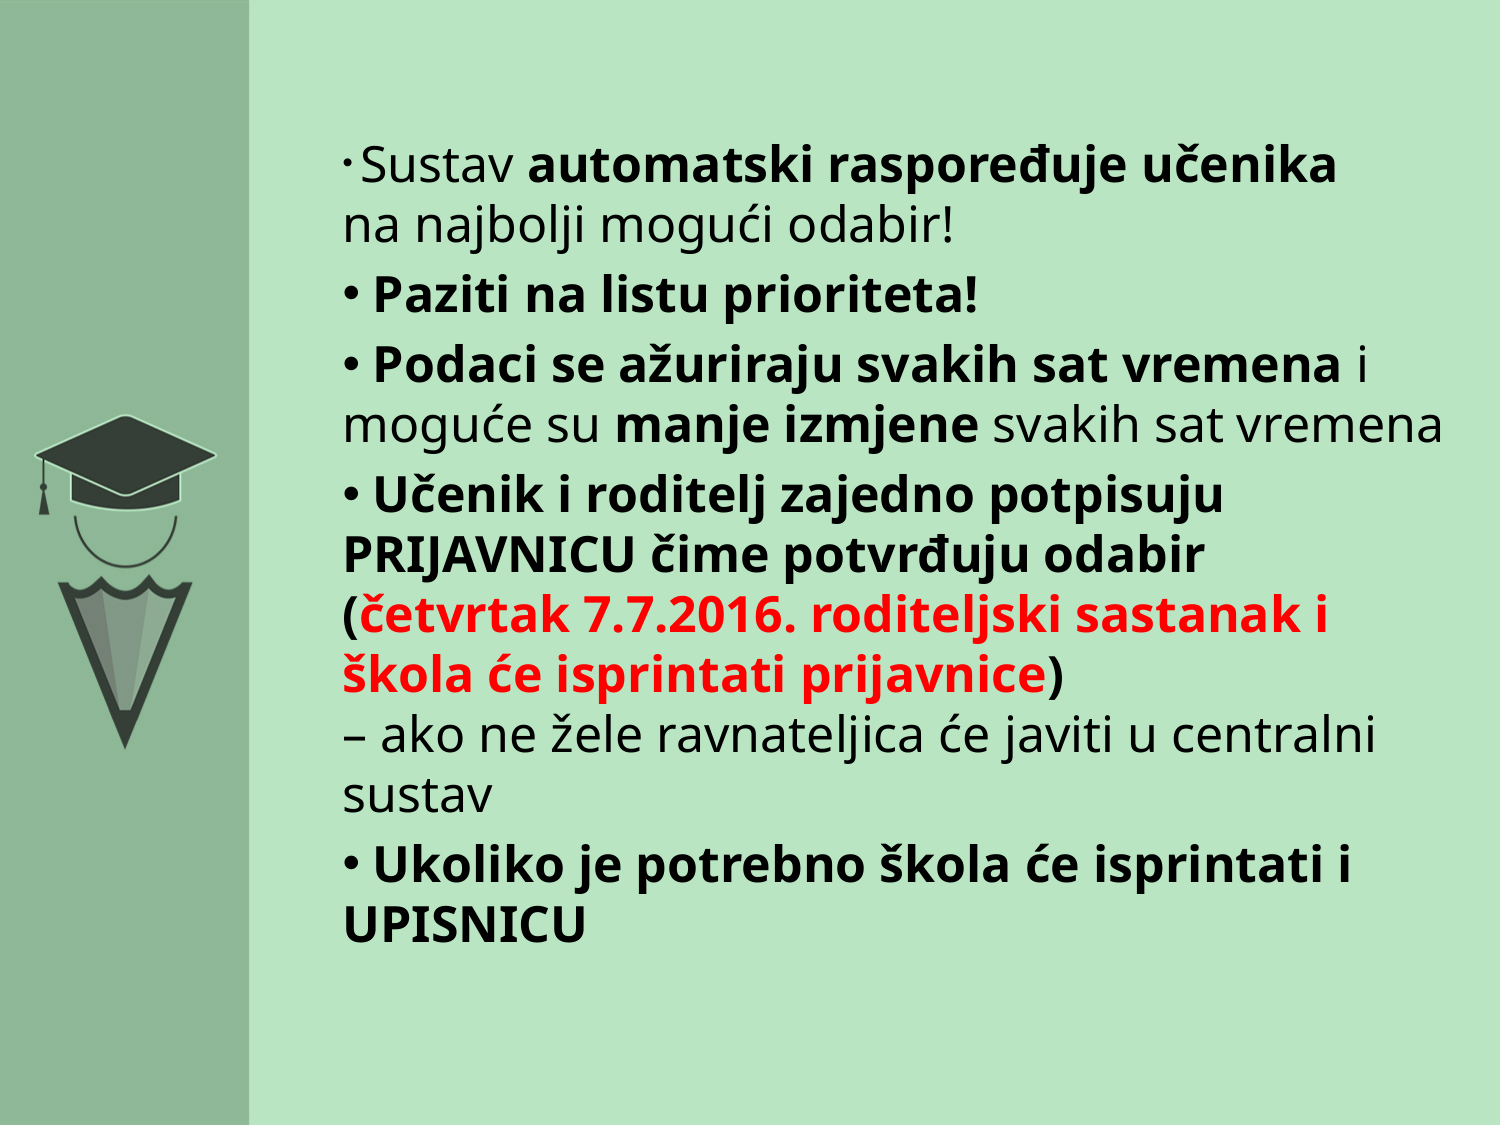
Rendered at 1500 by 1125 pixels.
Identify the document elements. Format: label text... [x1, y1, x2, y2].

list Sustav automatski raspoređuje učenika na najbolji mogući odabir! Paziti na listu prioriteta! Podaci se ažuriraju svakih sat vremena i moguće su manje izmjene svakih sat vremena Učenik i roditelj zajedno potpisuju PRIJAVNICU čime potvrđuju odabir (četvrtak 7.7.2016. roditeljski sastanak i škola će isprintati prijavnice) – ako ne žele ravnateljica će javiti u centralni sustav Ukoliko je potrebno škola će isprintati i UPISNICU [277, 125, 1471, 1000]
picture [0, 0, 1500, 1125]
